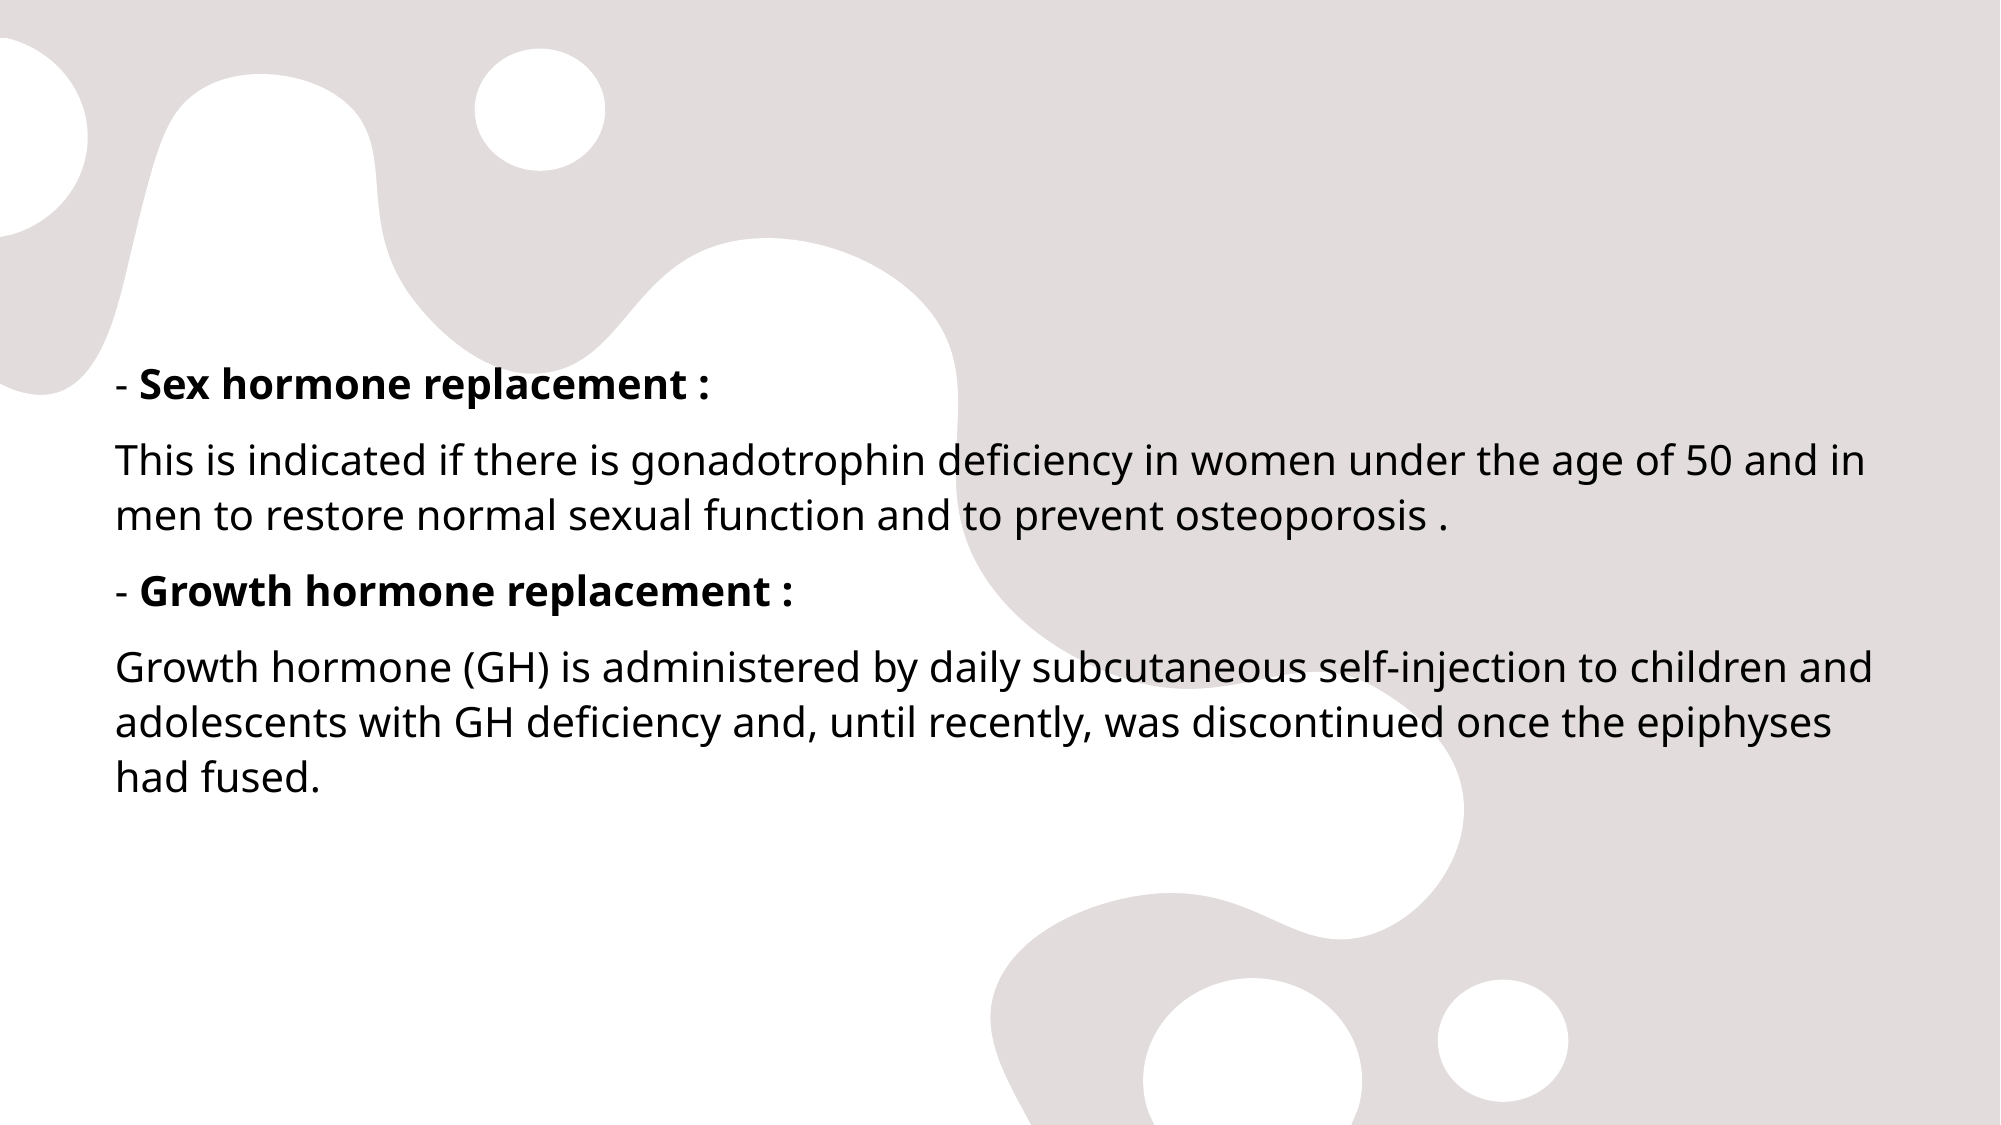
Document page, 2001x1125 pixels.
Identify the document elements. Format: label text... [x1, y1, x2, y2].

list - Sex hormone replacement : This is indicated if there is gonadotrophin deficiency in women under the age of 50 and in men to restore normal sexual function and to prevent osteoporosis . - Growth hormone replacement : Growth hormone (GH) is administered by daily subcutaneous self-injection to children and adolescents with GH deficiency and, until recently, was discontinued once the epiphyses had fused. [99, 345, 1900, 1008]
